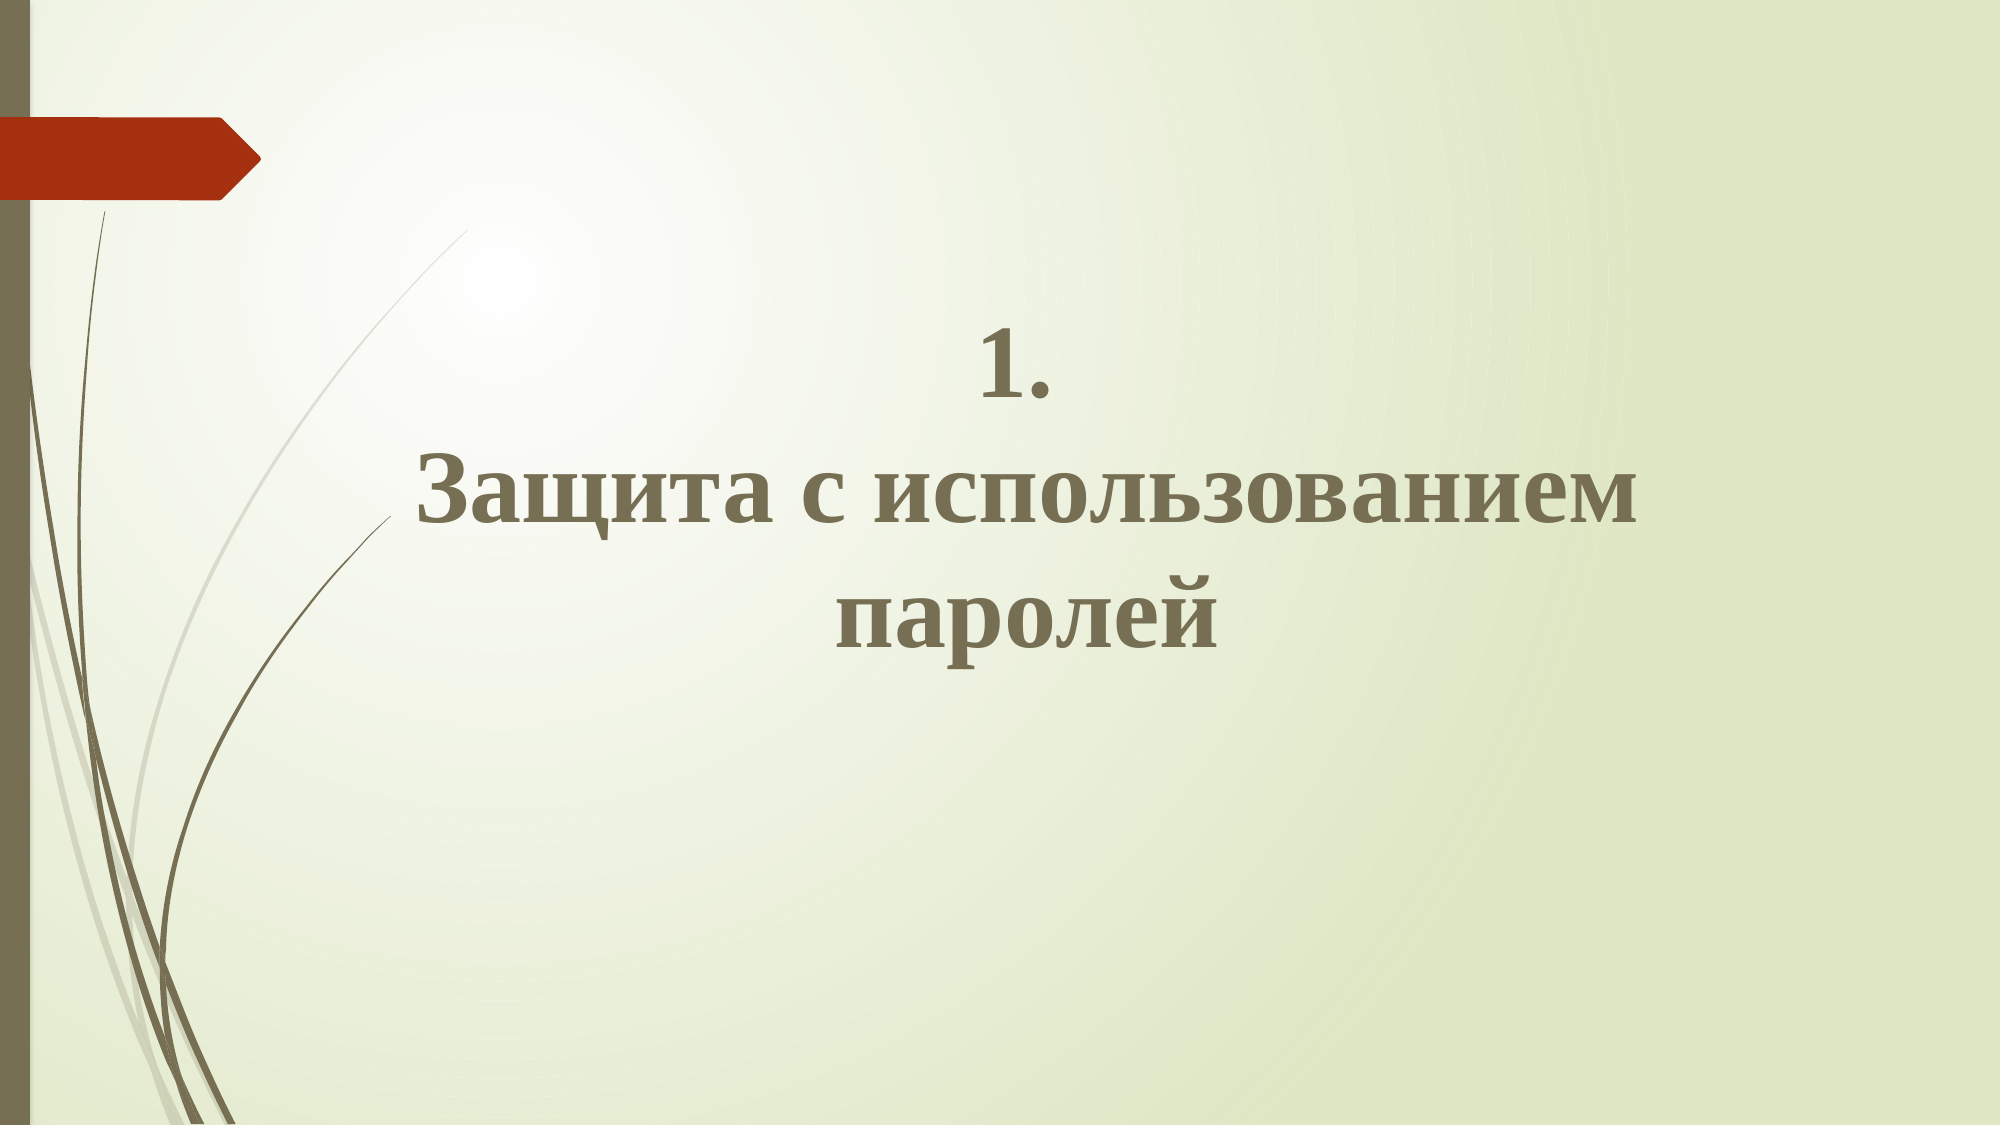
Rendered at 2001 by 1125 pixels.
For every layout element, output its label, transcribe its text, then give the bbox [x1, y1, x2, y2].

text_box 1. Защита с использованием паролей [338, 456, 1717, 669]
